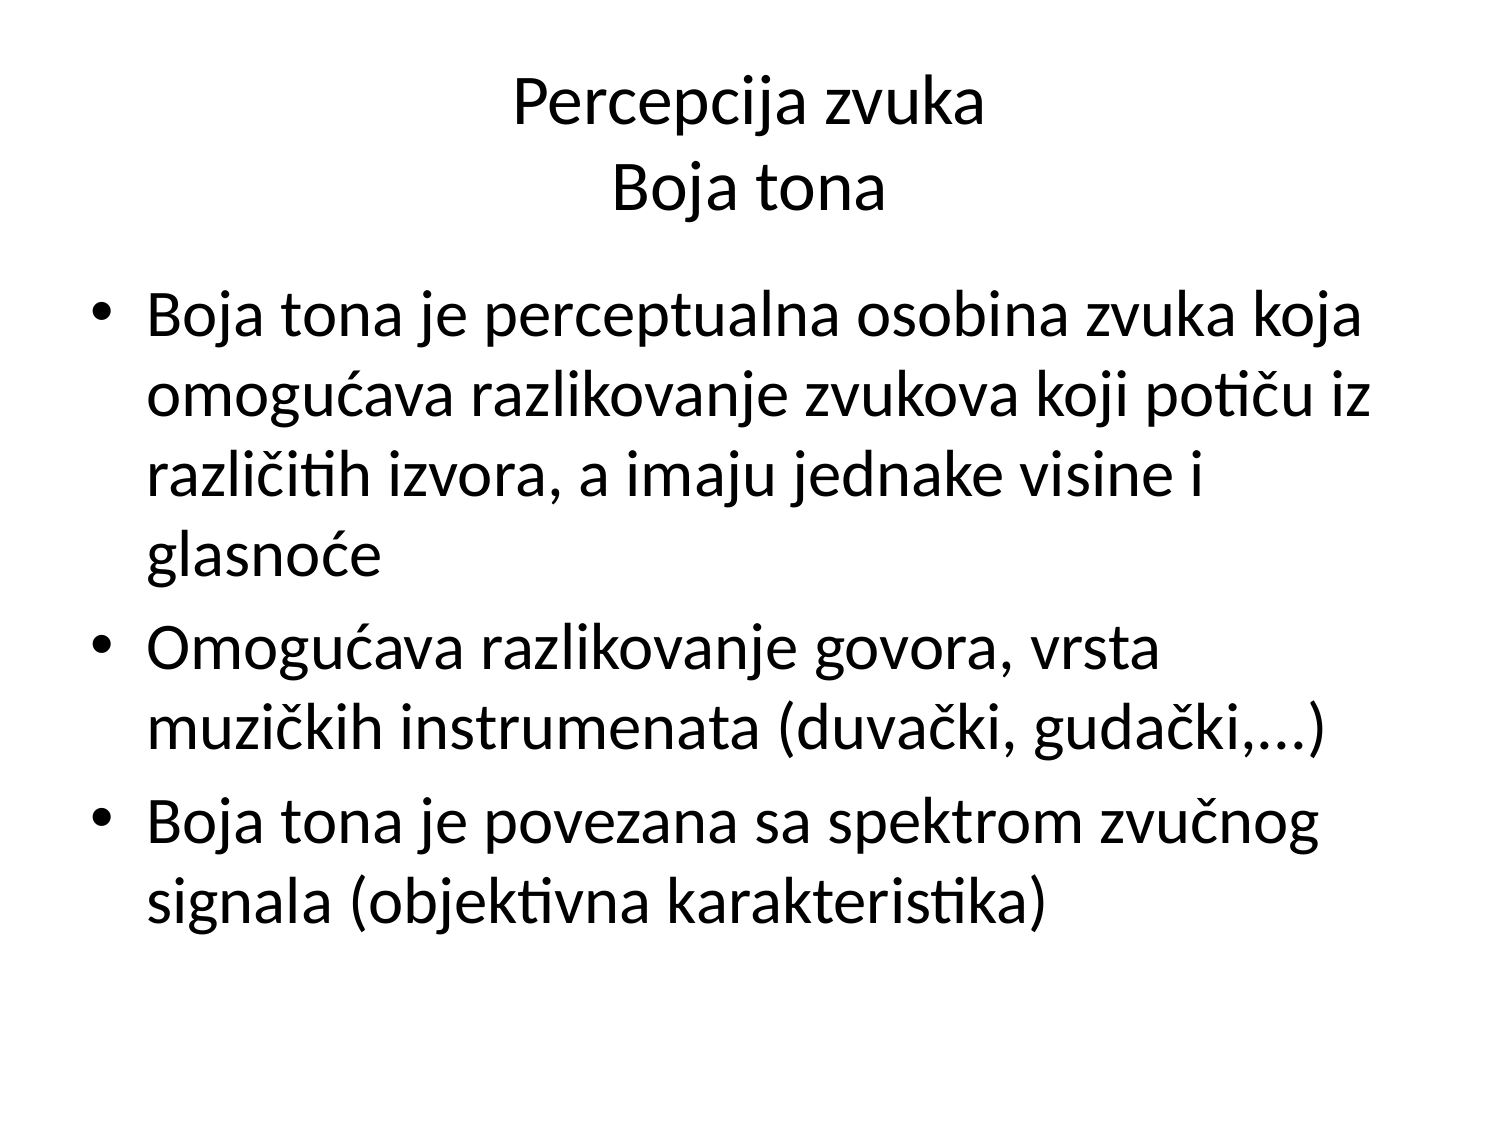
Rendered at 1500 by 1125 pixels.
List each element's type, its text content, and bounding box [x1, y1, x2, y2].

list Boja tona je perceptualna osobina zvuka koja omogućava razlikovanje zvukova koji potiču iz različitih izvora, a imaju jednake visine i glasnoće Omogućava razlikovanje govora, vrsta muzičkih instrumenata (duvački, gudački,...) Boja tona je povezana sa spektrom zvučnog signala (objektivna karakteristika) [75, 262, 1425, 1005]
title Percepcija zvuka Boja tona [75, 45, 1425, 233]
